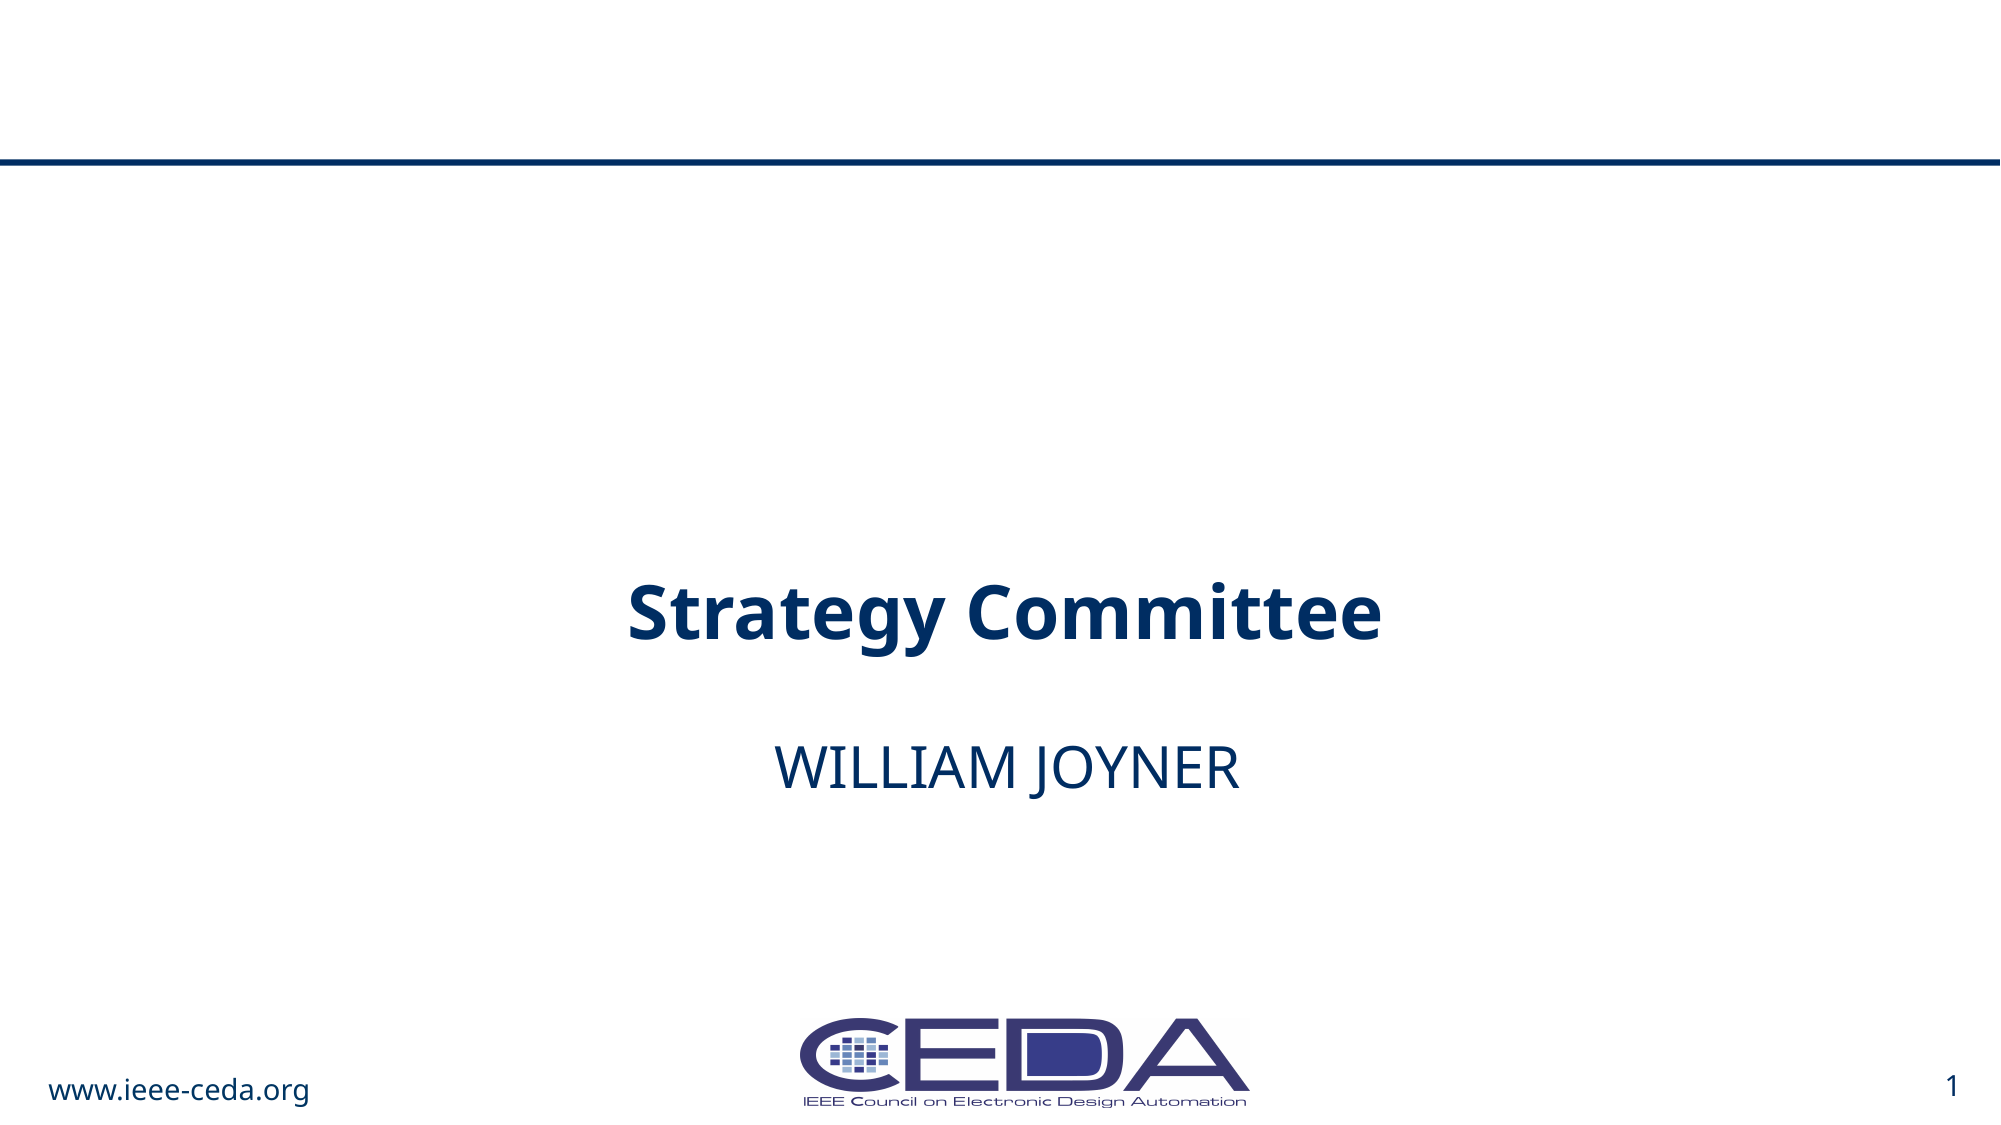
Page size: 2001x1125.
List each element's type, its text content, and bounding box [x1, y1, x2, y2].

title William Joyner [157, 722, 1858, 947]
slide_number www.ieee-ceda.org [33, 1062, 501, 1116]
picture [800, 1018, 1250, 1108]
list Strategy Committee [368, 476, 1644, 663]
slide_number 1 [1783, 1062, 1977, 1113]
